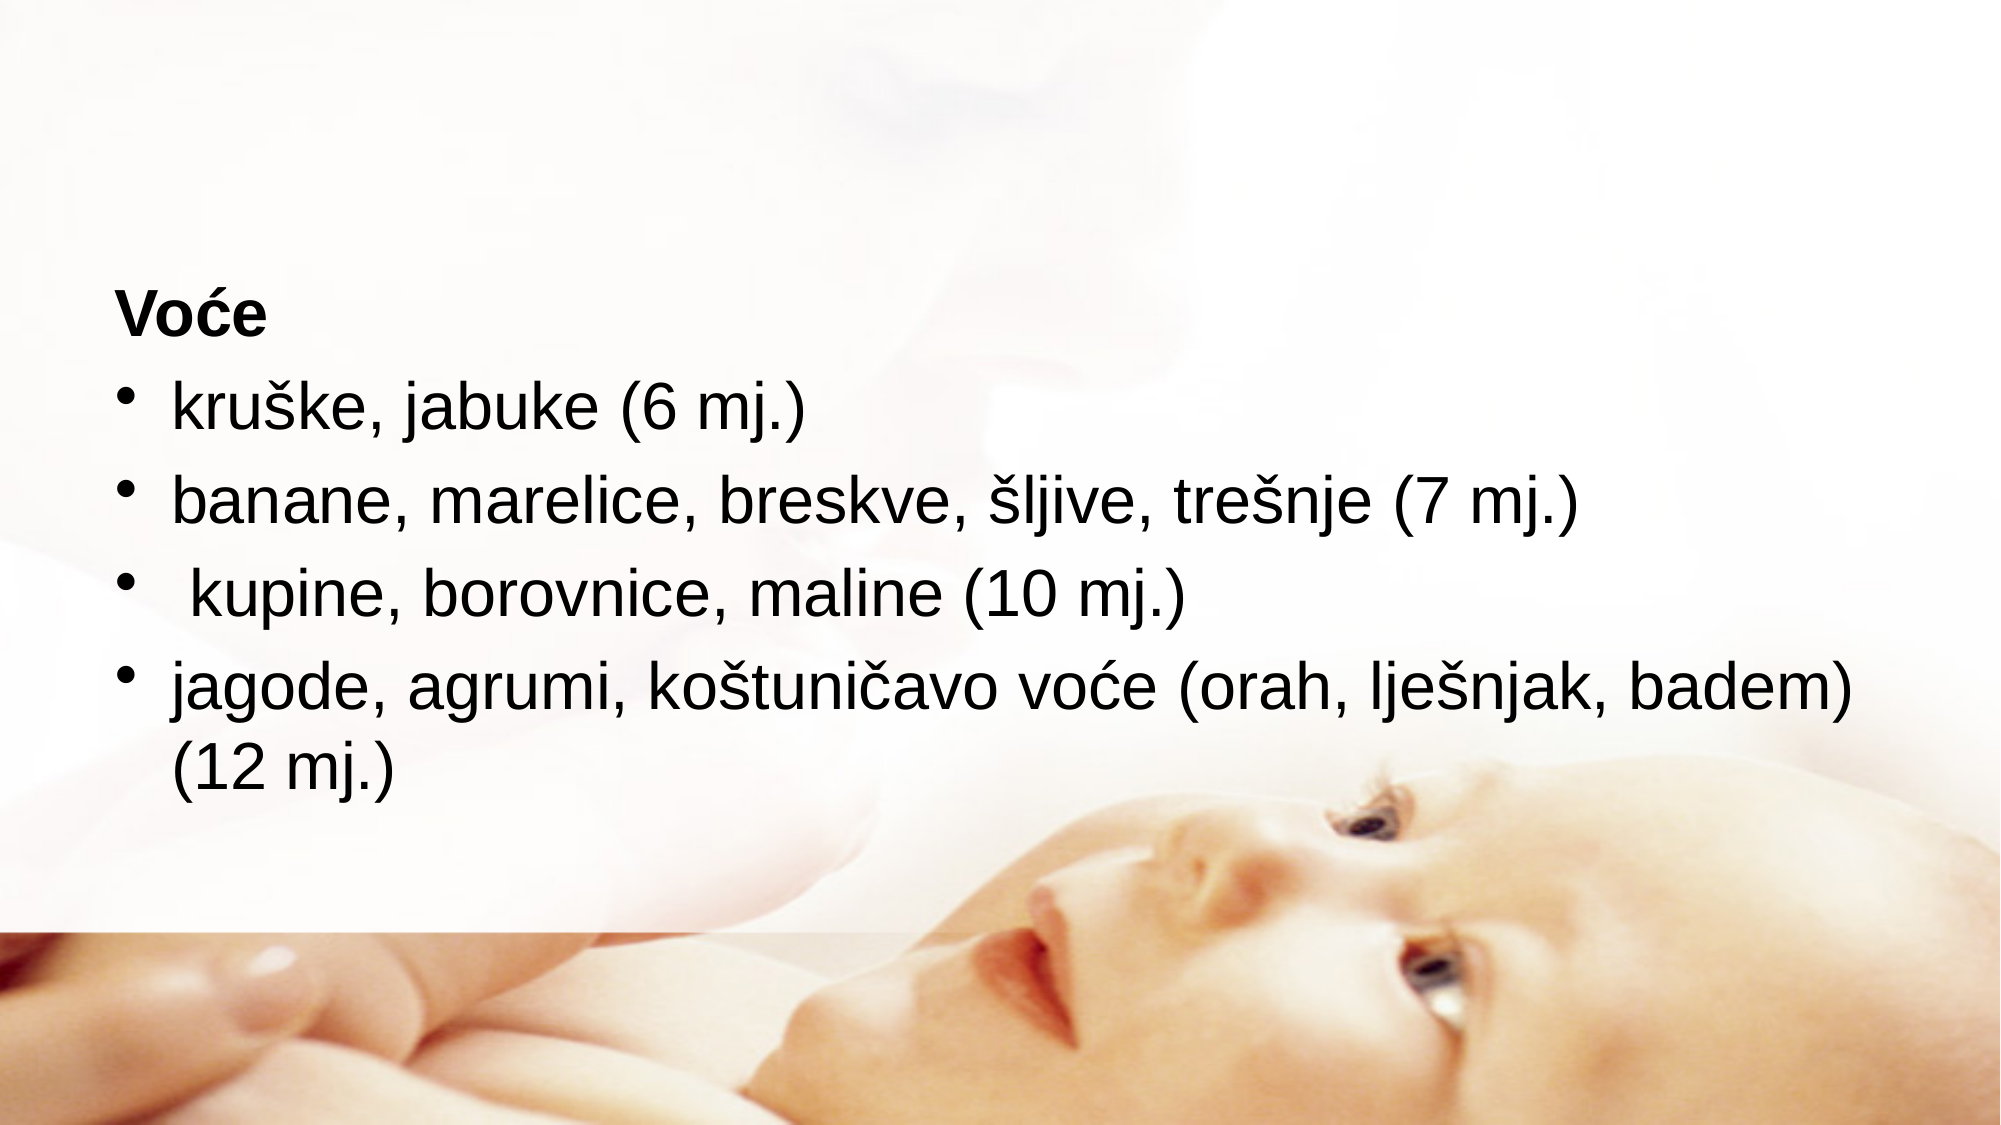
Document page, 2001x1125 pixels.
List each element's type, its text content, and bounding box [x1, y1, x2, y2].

list Voće kruške, jabuke (6 mj.) banane, marelice, breskve, šljive, trešnje (7 mj.) kupine, borovnice, maline (10 mj.) jagode, agrumi, koštuničavo voće (orah, lješnjak, badem) (12 mj.) [99, 262, 1900, 1005]
picture [0, 0, 2001, 1125]
